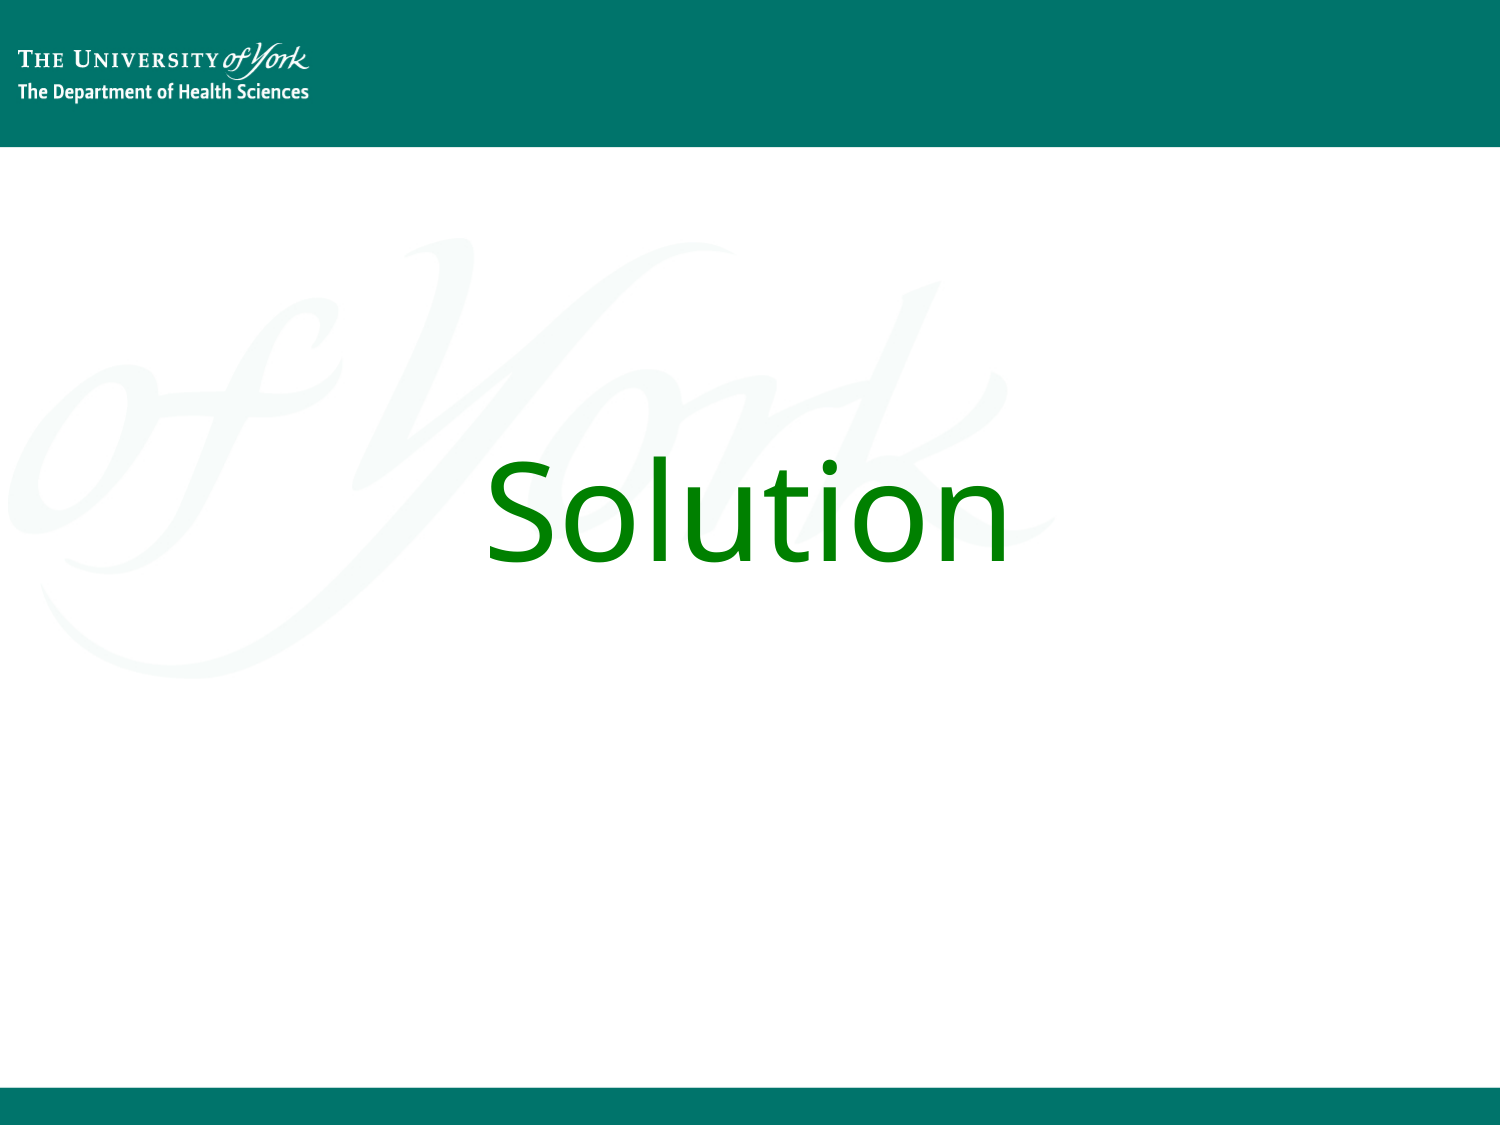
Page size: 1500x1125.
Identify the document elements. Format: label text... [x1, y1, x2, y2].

picture [0, 0, 1500, 1125]
subtitle Solution [111, 416, 1389, 634]
